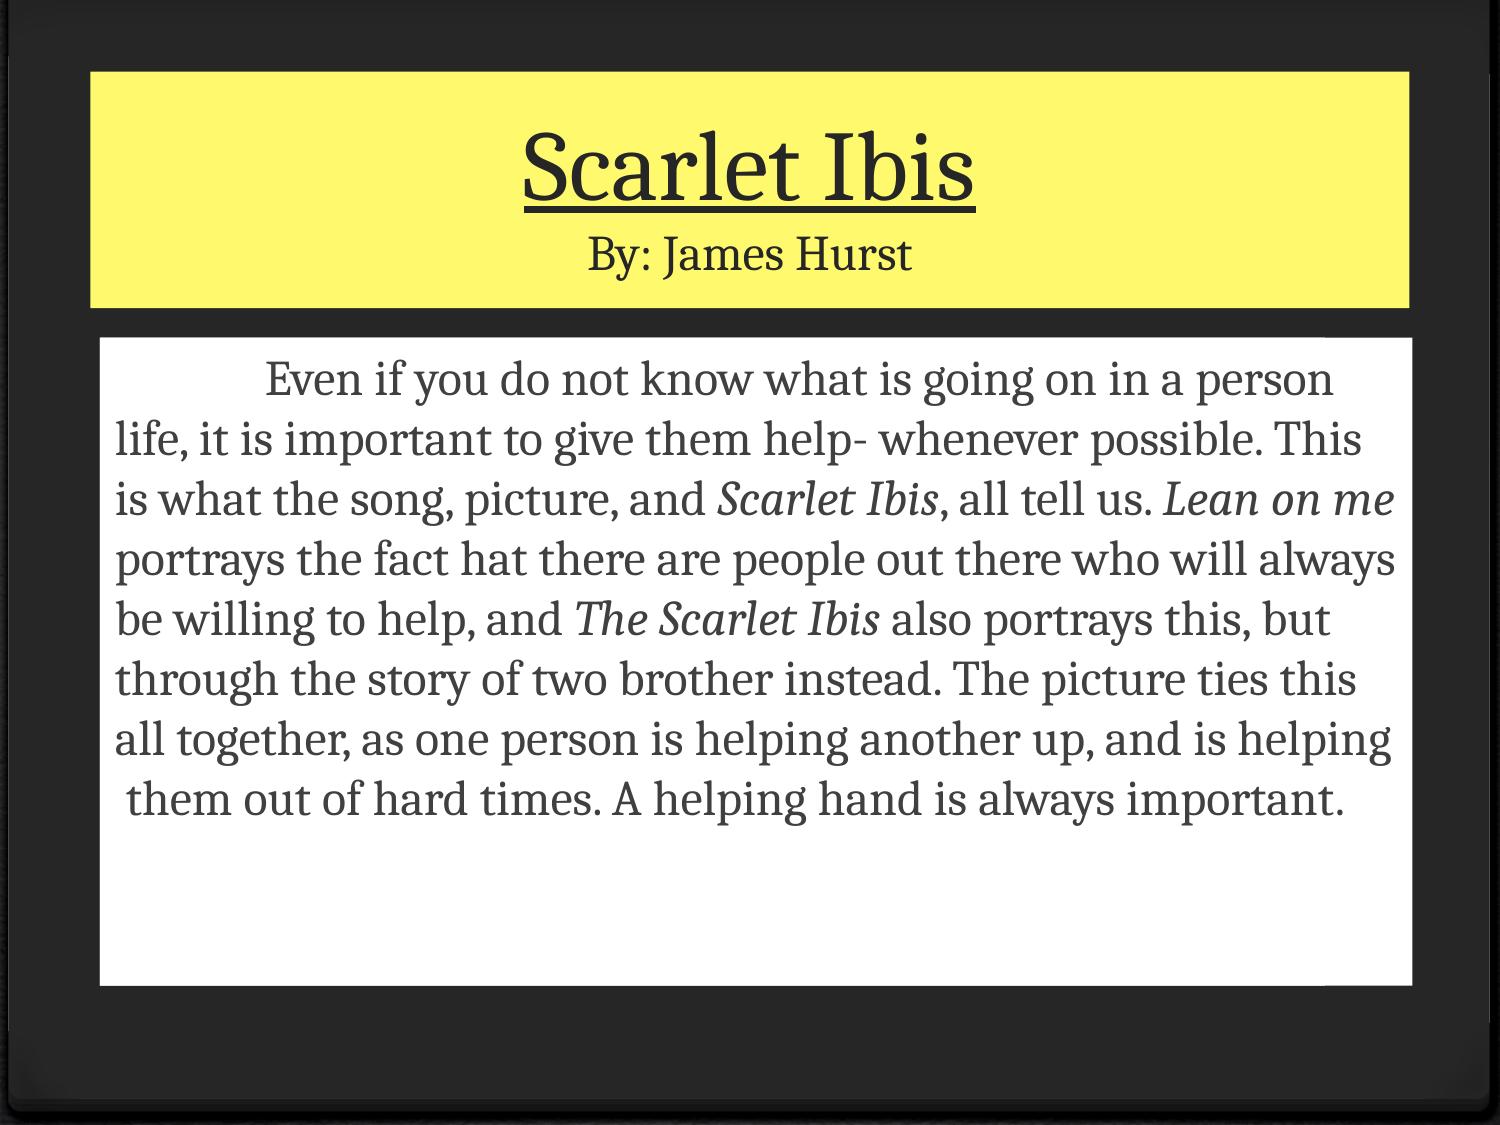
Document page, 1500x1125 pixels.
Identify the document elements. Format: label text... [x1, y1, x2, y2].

list Even if you do not know what is going on in a person life, it is important to give them help- whenever possible. This is what the song, picture, and Scarlet Ibis, all tell us. Lean on me portrays the fact hat there are people out there who will always be willing to help, and The Scarlet Ibis also portrays this, but through the story of two brother instead. The picture ties this all together, as one person is helping another up, and is helping them out of hard times. A helping hand is always important. [99, 337, 1413, 986]
picture [0, 0, 1500, 1125]
title Scarlet Ibis By: James Hurst [90, 71, 1410, 309]
